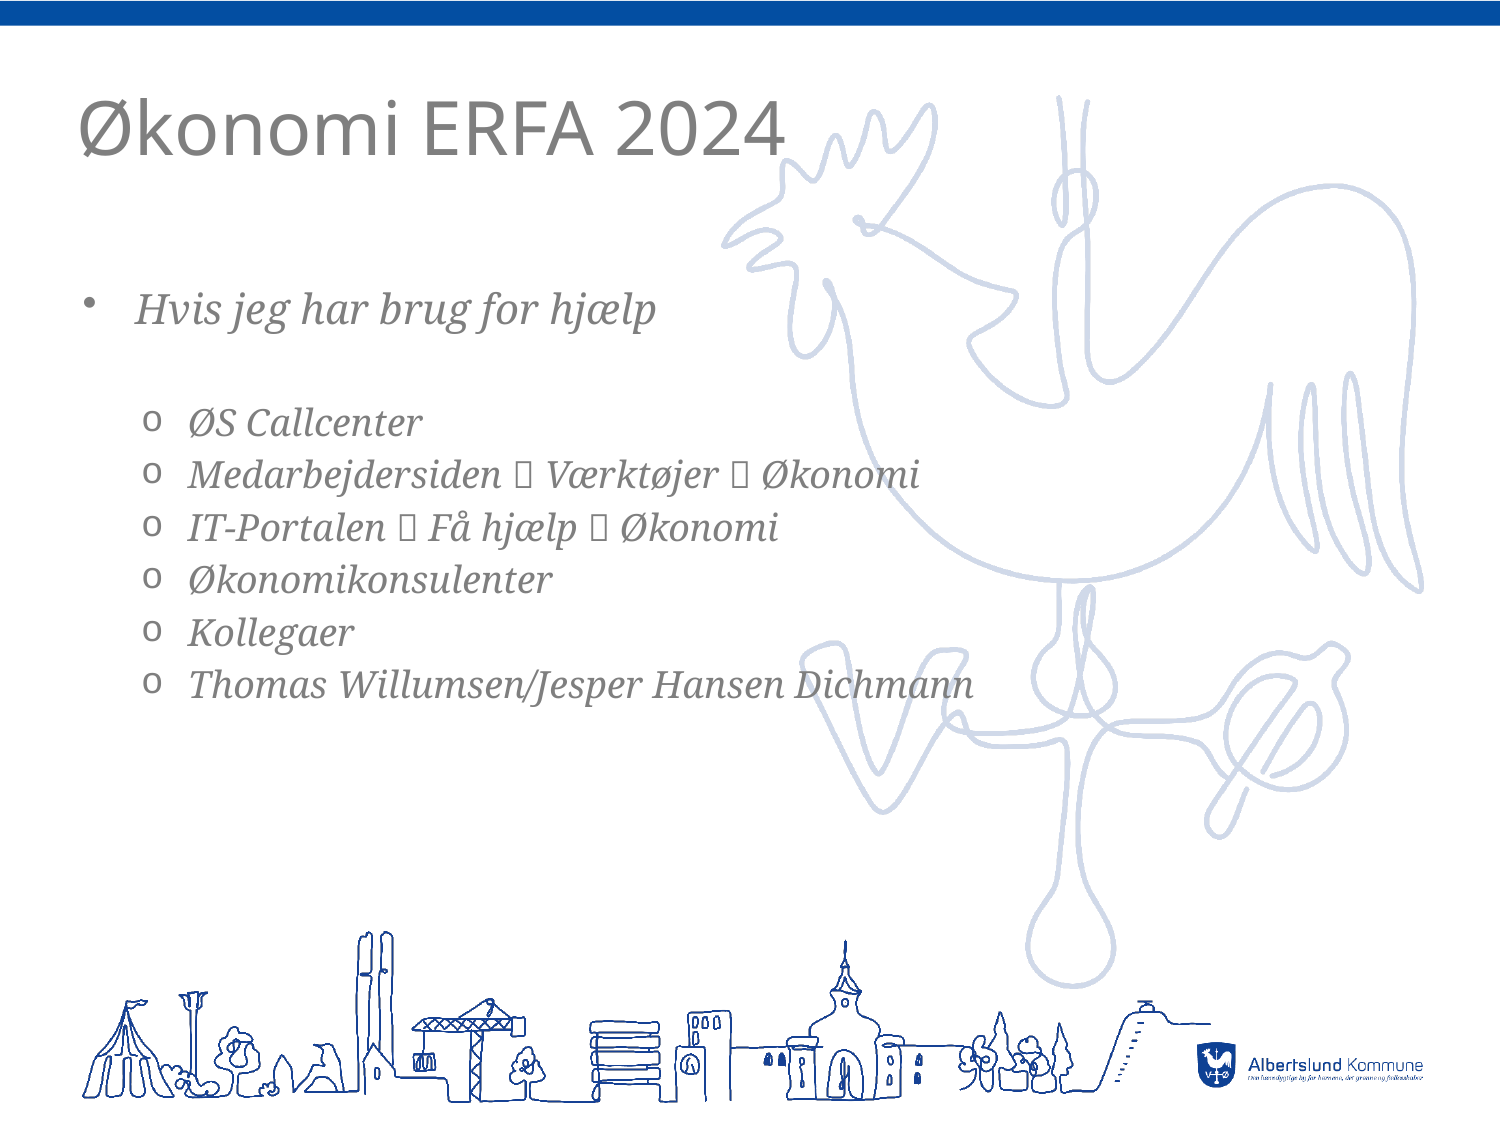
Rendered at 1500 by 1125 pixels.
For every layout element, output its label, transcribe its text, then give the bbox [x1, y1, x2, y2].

list Hvis jeg har brug for hjælp ØS Callcenter Medarbejdersiden  Værktøjer  Økonomi IT-Portalen  Få hjælp  Økonomi Økonomikonsulenter Kollegaer Thomas Willumsen/Jesper Hansen Dichmann [82, 282, 1418, 1028]
picture [82, 1028, 1500, 1103]
title Økonomi ERFA 2024 [76, 95, 1418, 279]
